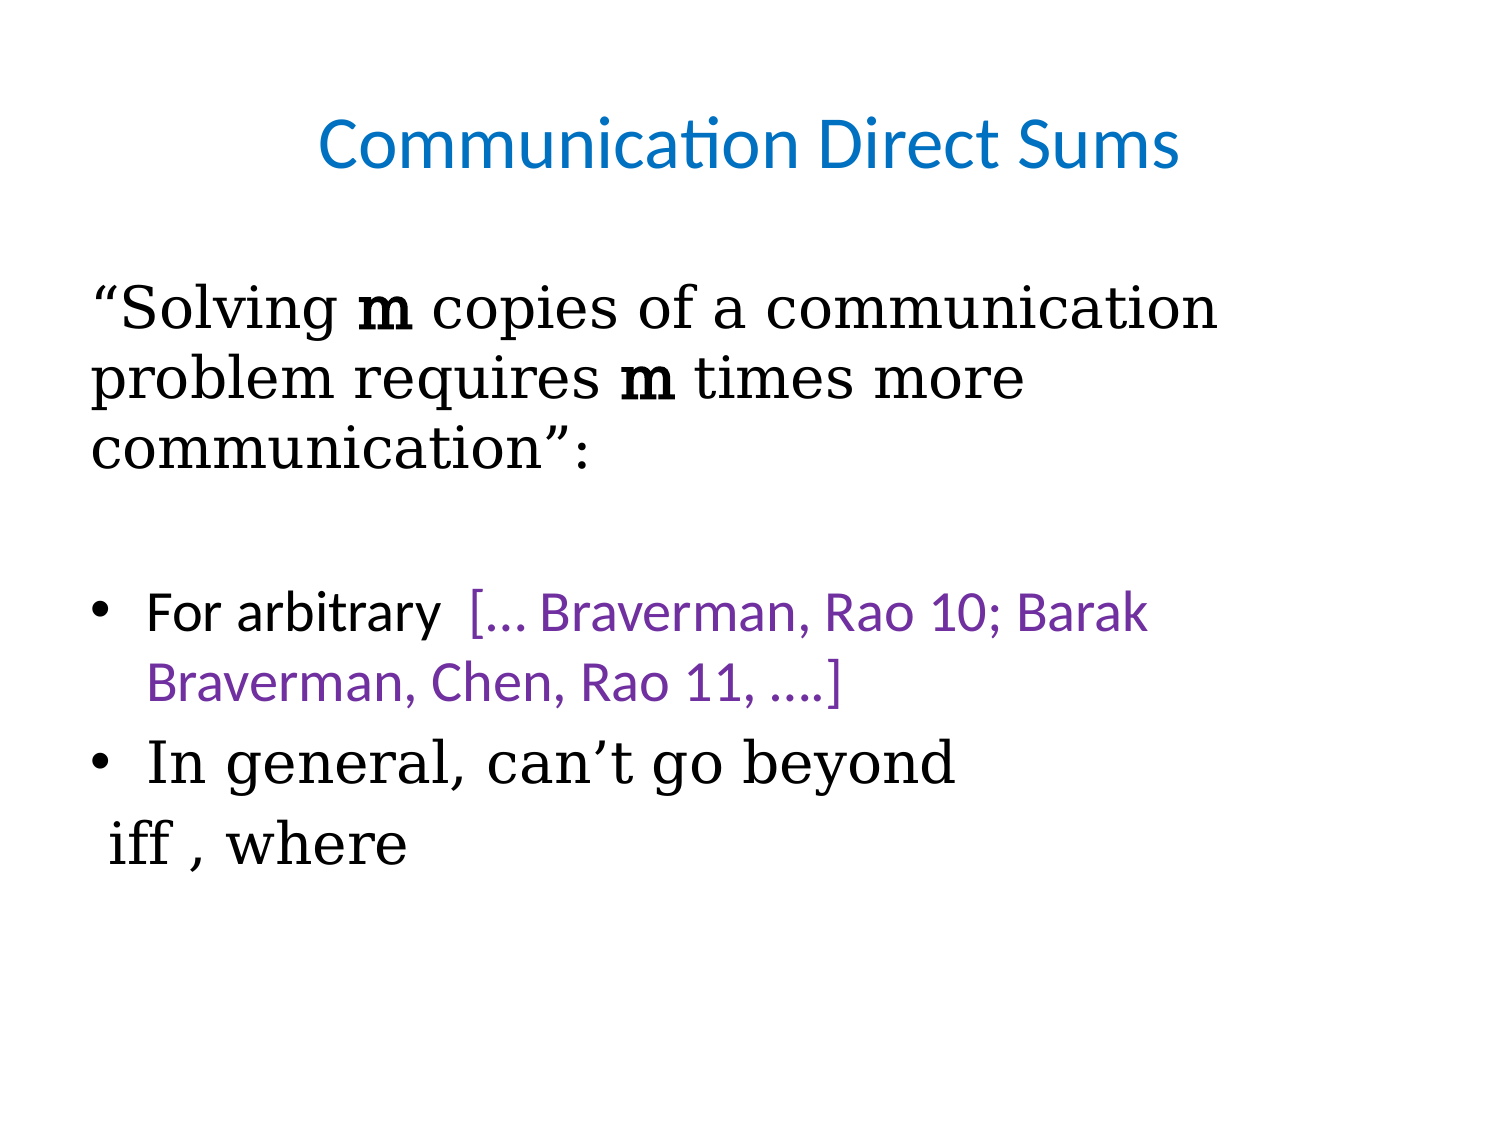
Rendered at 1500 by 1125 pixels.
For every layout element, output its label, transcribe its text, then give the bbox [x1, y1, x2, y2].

title Communication Direct Sums [75, 45, 1425, 233]
